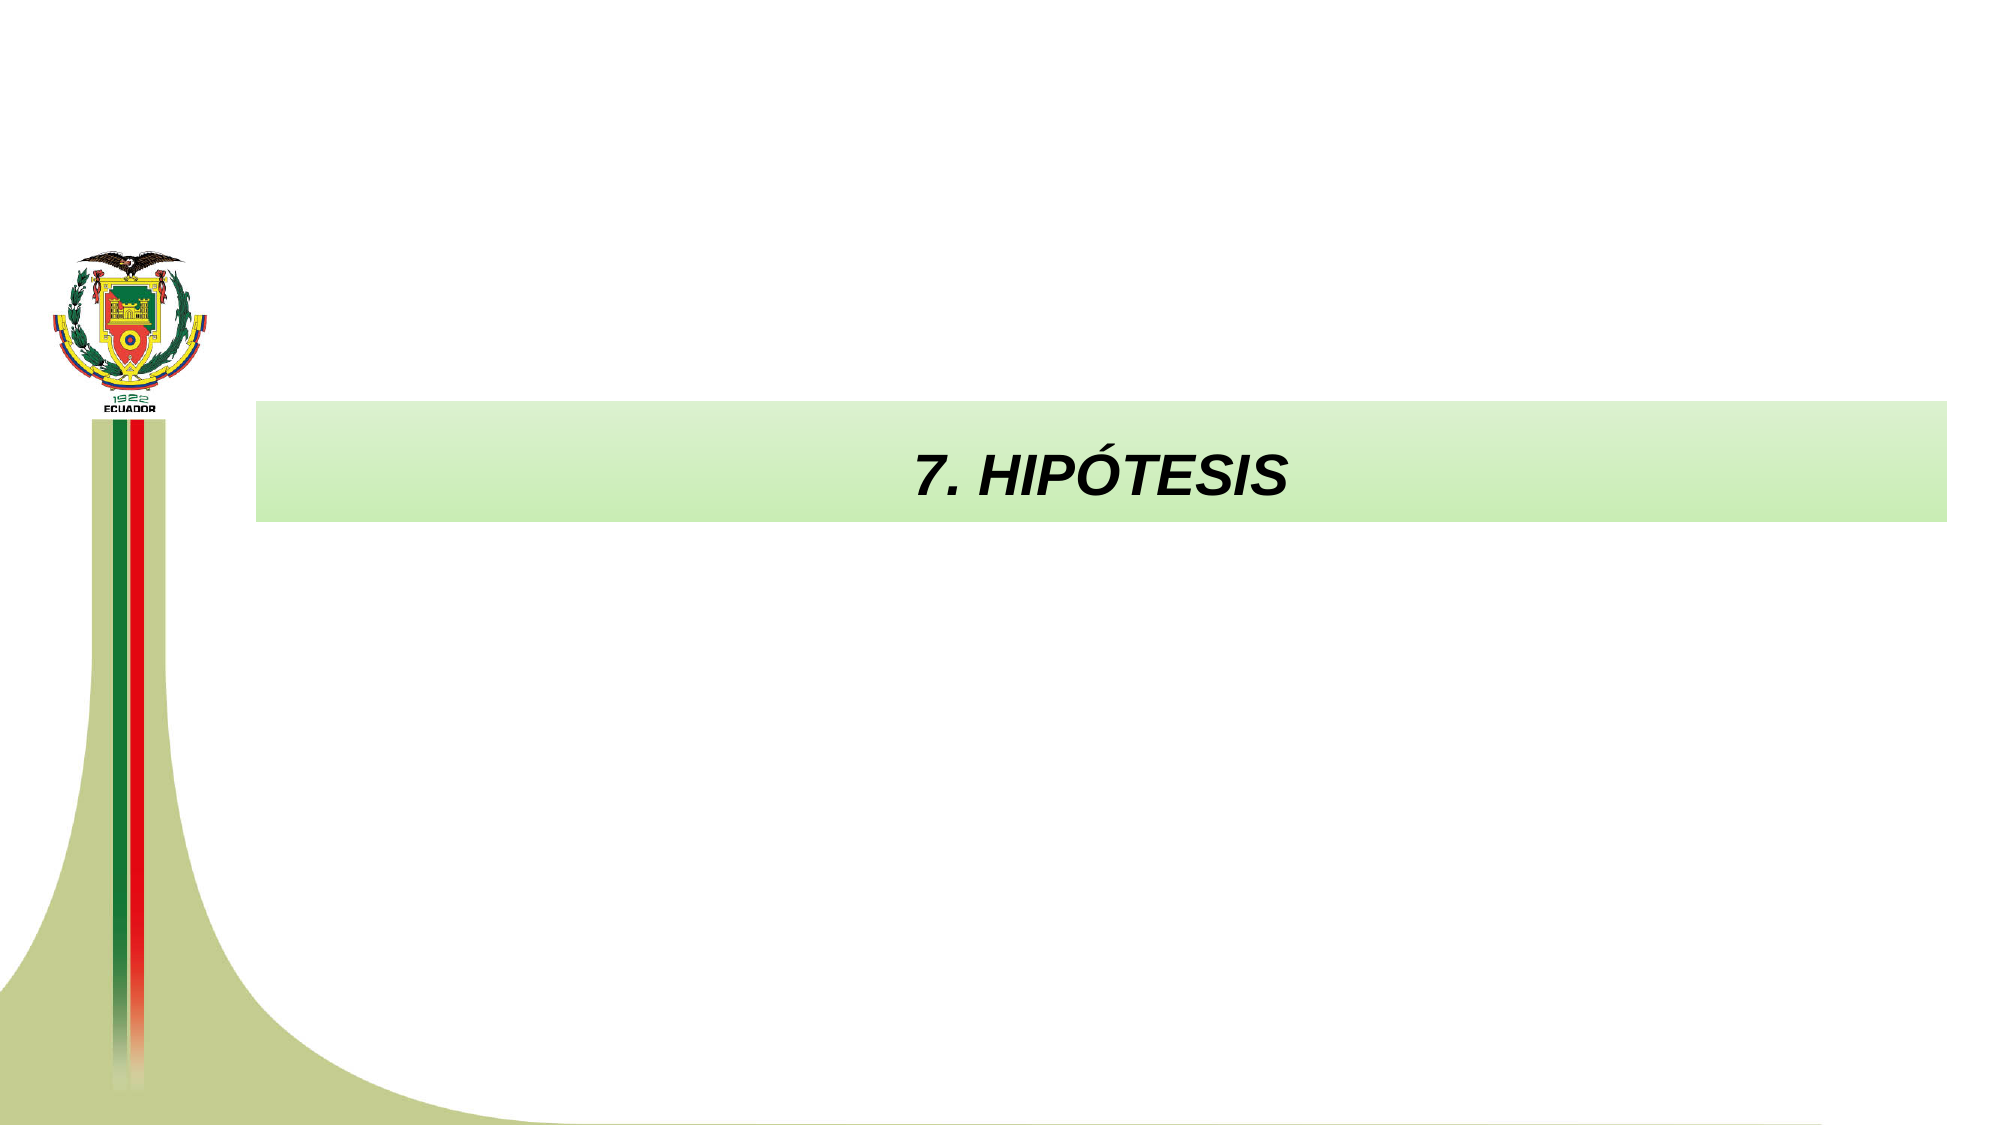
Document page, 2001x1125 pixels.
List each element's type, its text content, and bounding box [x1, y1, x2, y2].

picture [0, 0, 2001, 1125]
text_box 7. HIPÓTESIS [255, 400, 1948, 522]
